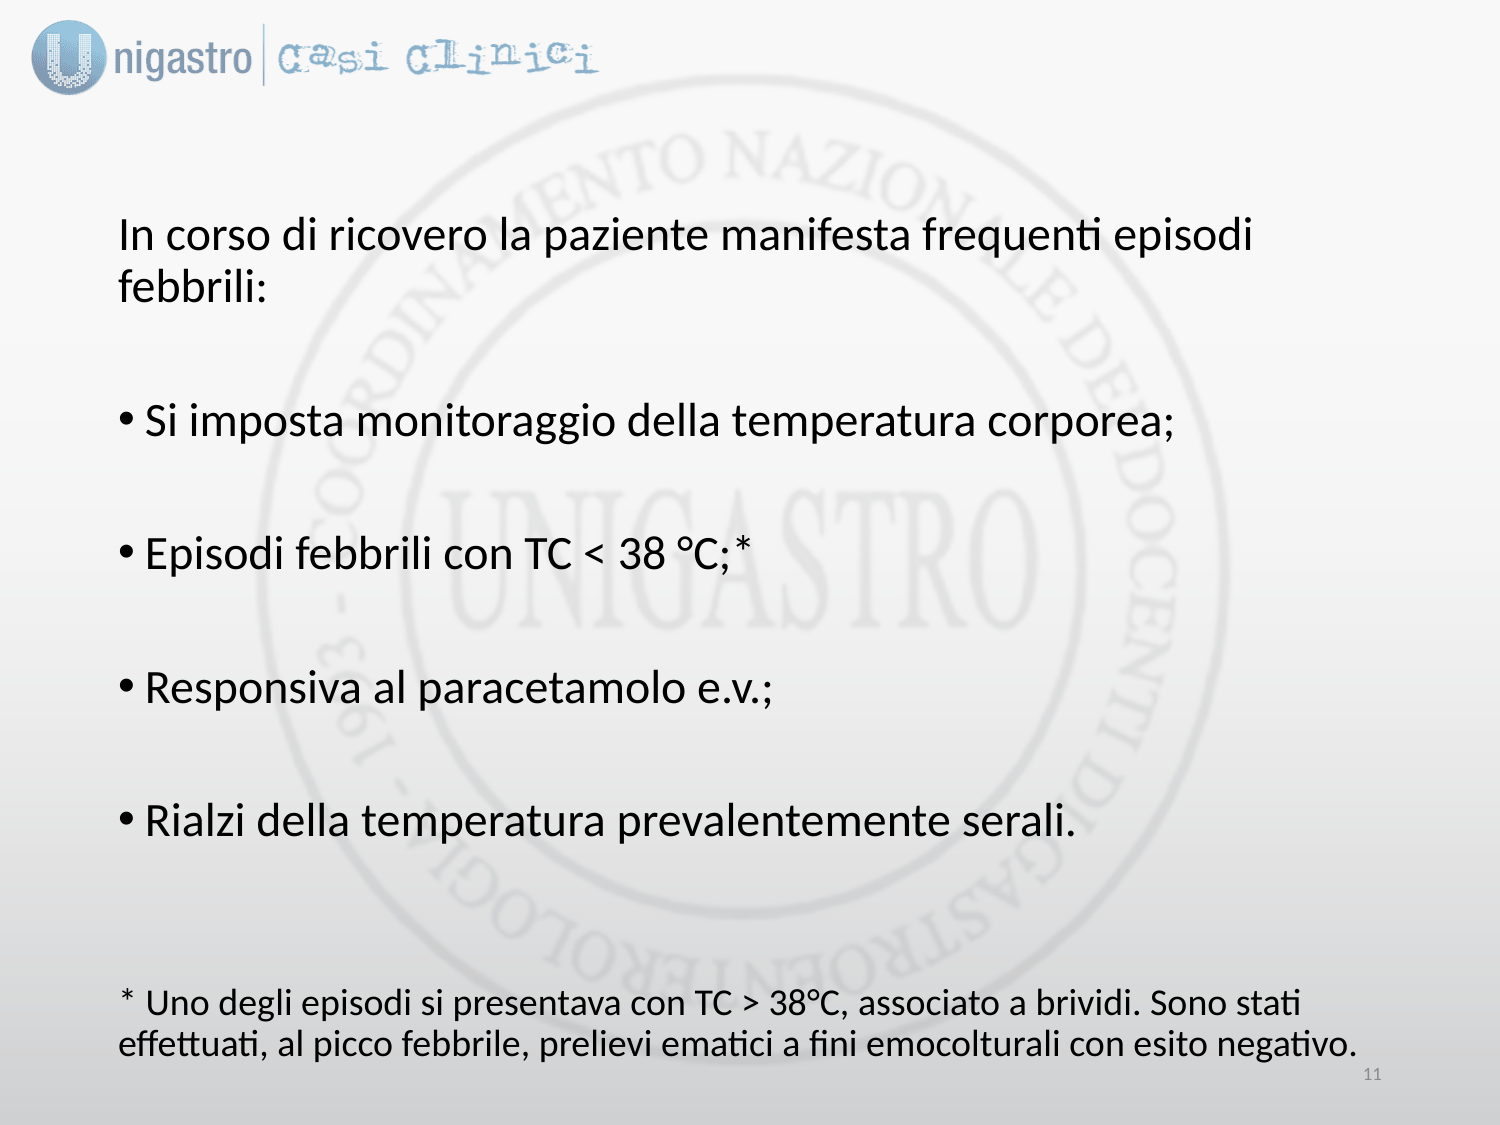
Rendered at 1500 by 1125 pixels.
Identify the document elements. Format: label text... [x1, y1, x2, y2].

list In corso di ricovero la paziente manifesta frequenti episodi febbrili: Si imposta monitoraggio della temperatura corporea; Episodi febbrili con TC < 38 °C;* Responsiva al paracetamolo e.v.; Rialzi della temperatura prevalentemente serali. * Uno degli episodi si presentava con TC > 38°C, associato a brividi. Sono stati effettuati, al picco febbrile, prelievi ematici a fini emocolturali con esito negativo. [103, 201, 1397, 1081]
slide_number 10 [1059, 1042, 1397, 1103]
